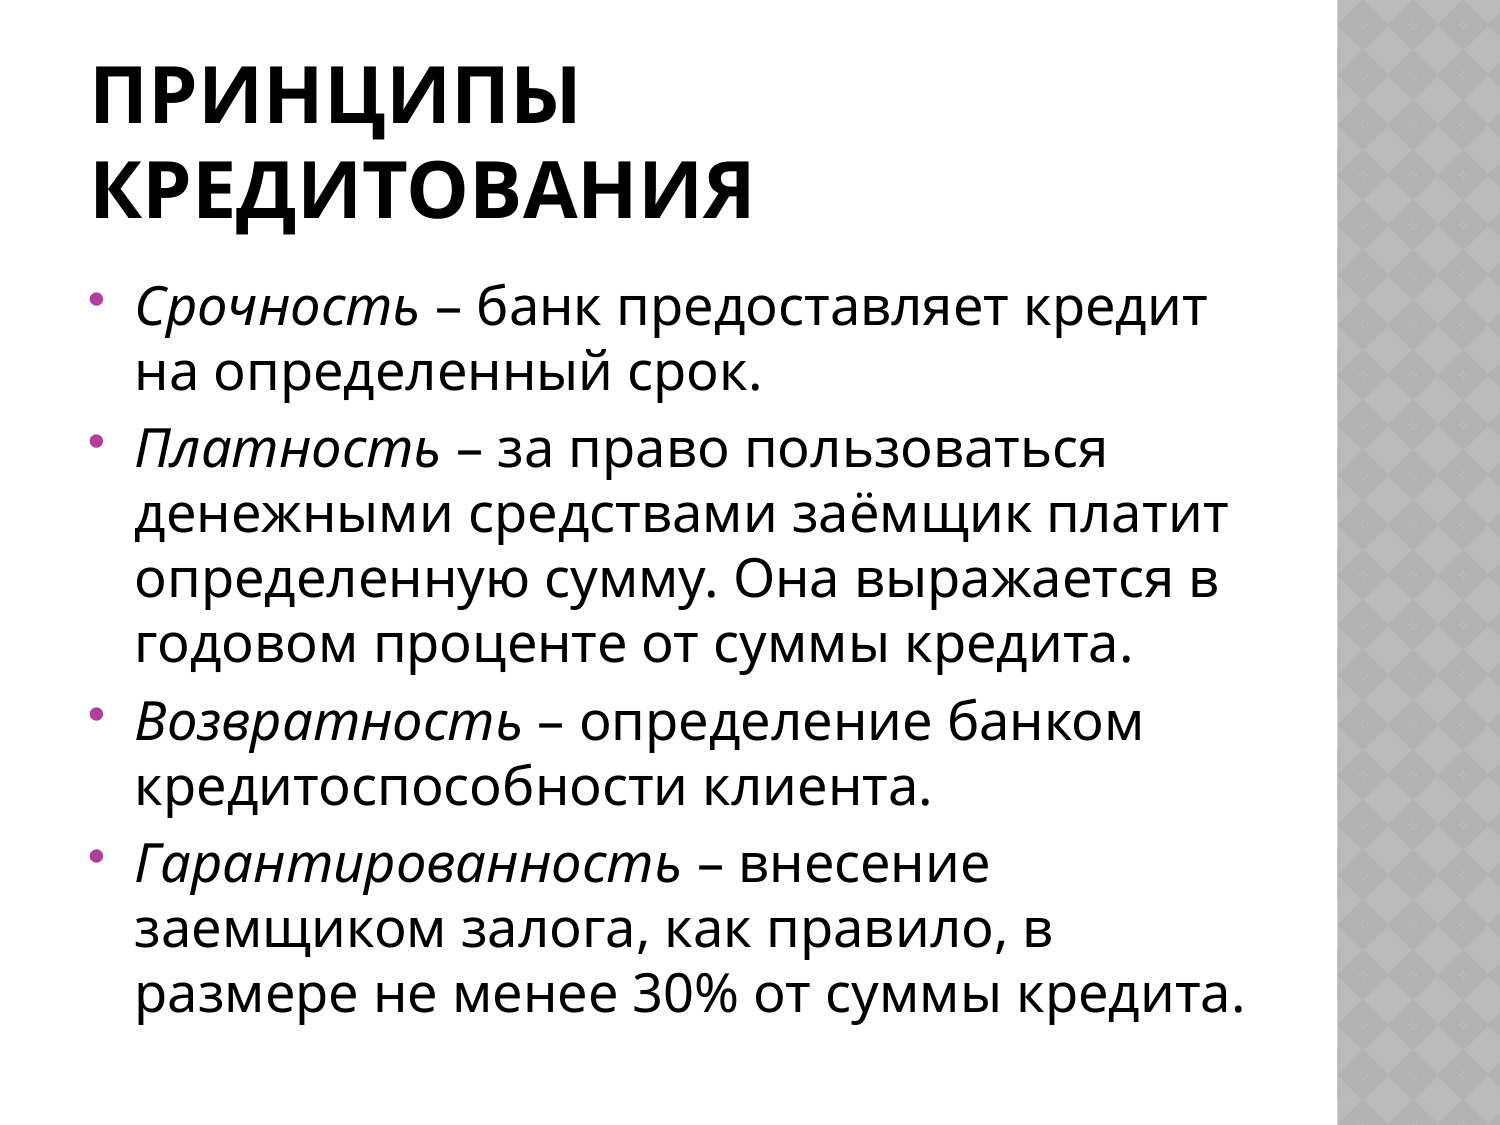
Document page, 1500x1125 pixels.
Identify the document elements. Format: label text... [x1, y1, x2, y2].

title Принципы кредитования [82, 46, 1270, 235]
list Срочность – банк предоставляет кредит на определенный срок. Платность – за право пользоваться денежными средствами заёмщик платит определенную сумму. Она выражается в годовом проценте от суммы кредита. Возвратность – определение банком кредитоспособности клиента. Гарантированность – внесение заемщиком залога, как правило, в размере не менее 30% от суммы кредита. [75, 264, 1263, 1059]
